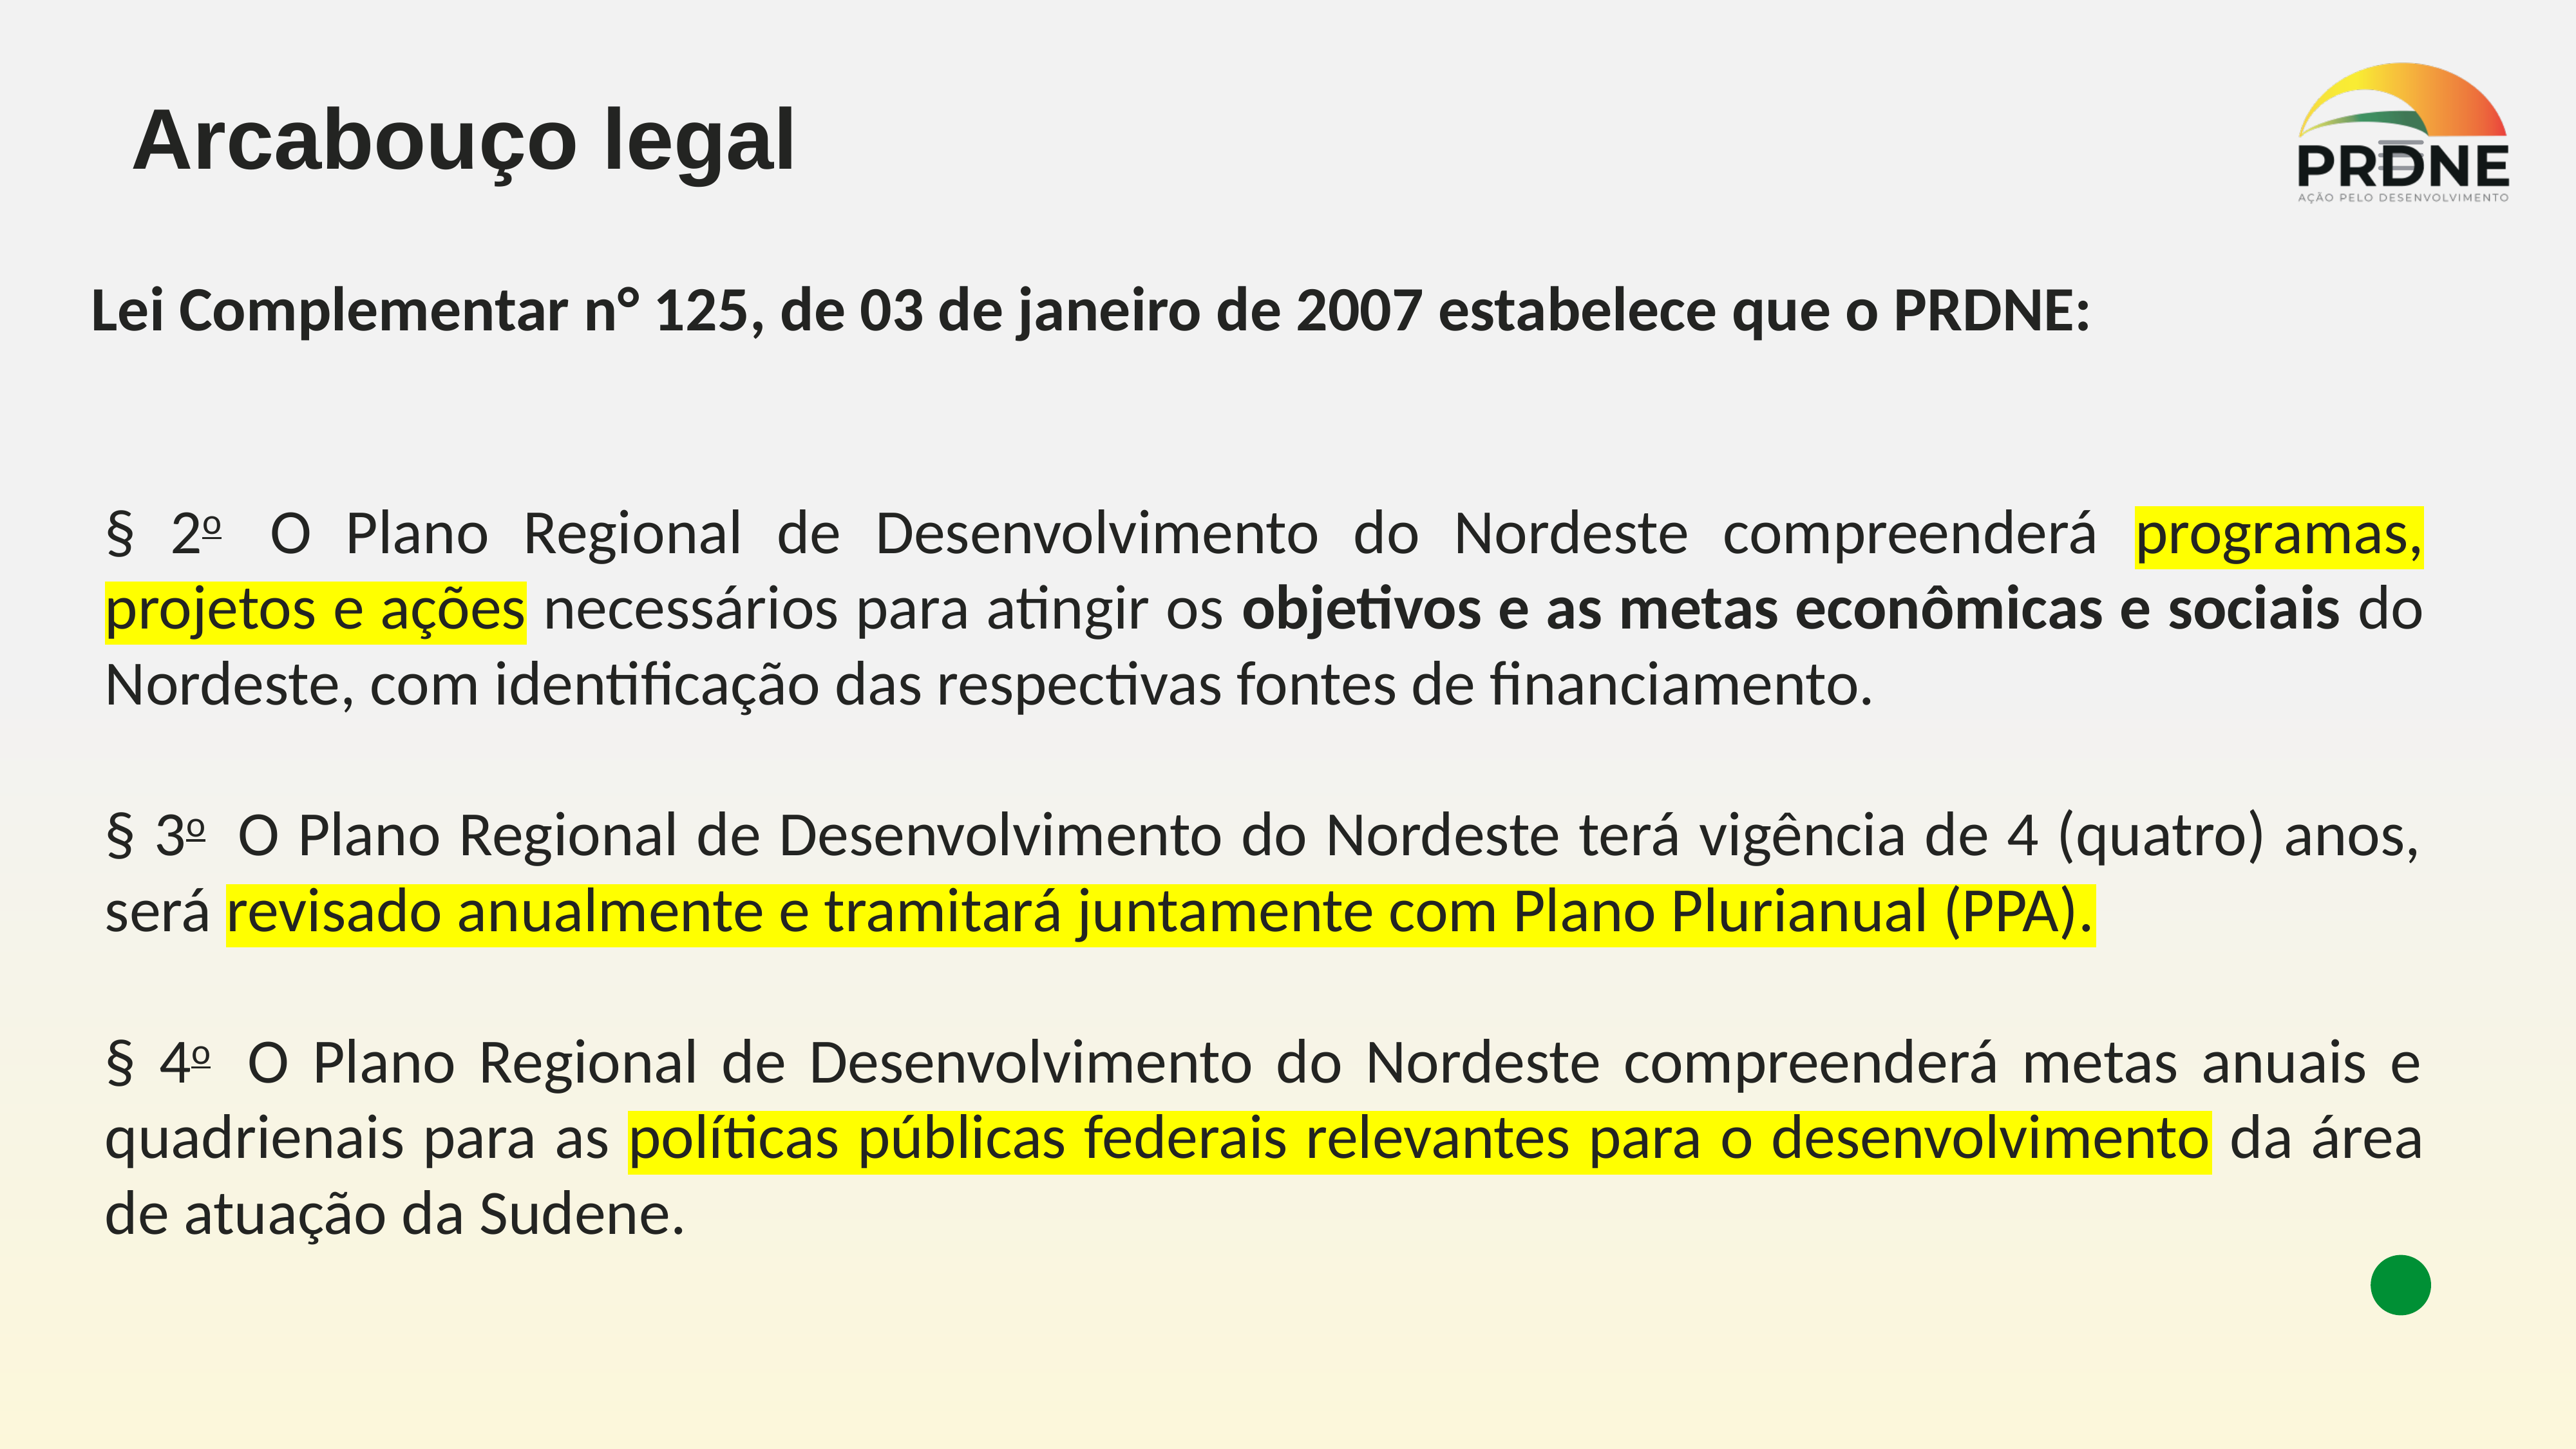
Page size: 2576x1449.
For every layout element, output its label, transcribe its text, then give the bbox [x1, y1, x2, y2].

picture [2240, 43, 2559, 225]
text_box § 2o O Plano Regional de Desenvolvimento do Nordeste compreenderá programas, projetos e ações necessários para atingir os objetivos e as metas econômicas e sociais do Nordeste, com identificação das respectivas fontes de financiamento. § 3o O Plano Regional de Desenvolvimento do Nordeste terá vigência de 4 (quatro) anos, será revisado anualmente e tramitará juntamente com Plano Plurianual (PPA). § 4o O Plano Regional de Desenvolvimento do Nordeste compreenderá metas anuais e quadrienais para as políticas públicas federais relevantes para o desenvolvimento da área de atuação da Sudene. [85, 480, 2444, 1256]
text_box Lei Complementar n° 125, de 03 de janeiro de 2007 estabelece que o PRDNE: [71, 267, 2409, 359]
text_box Arcabouço legal [128, 80, 1197, 187]
